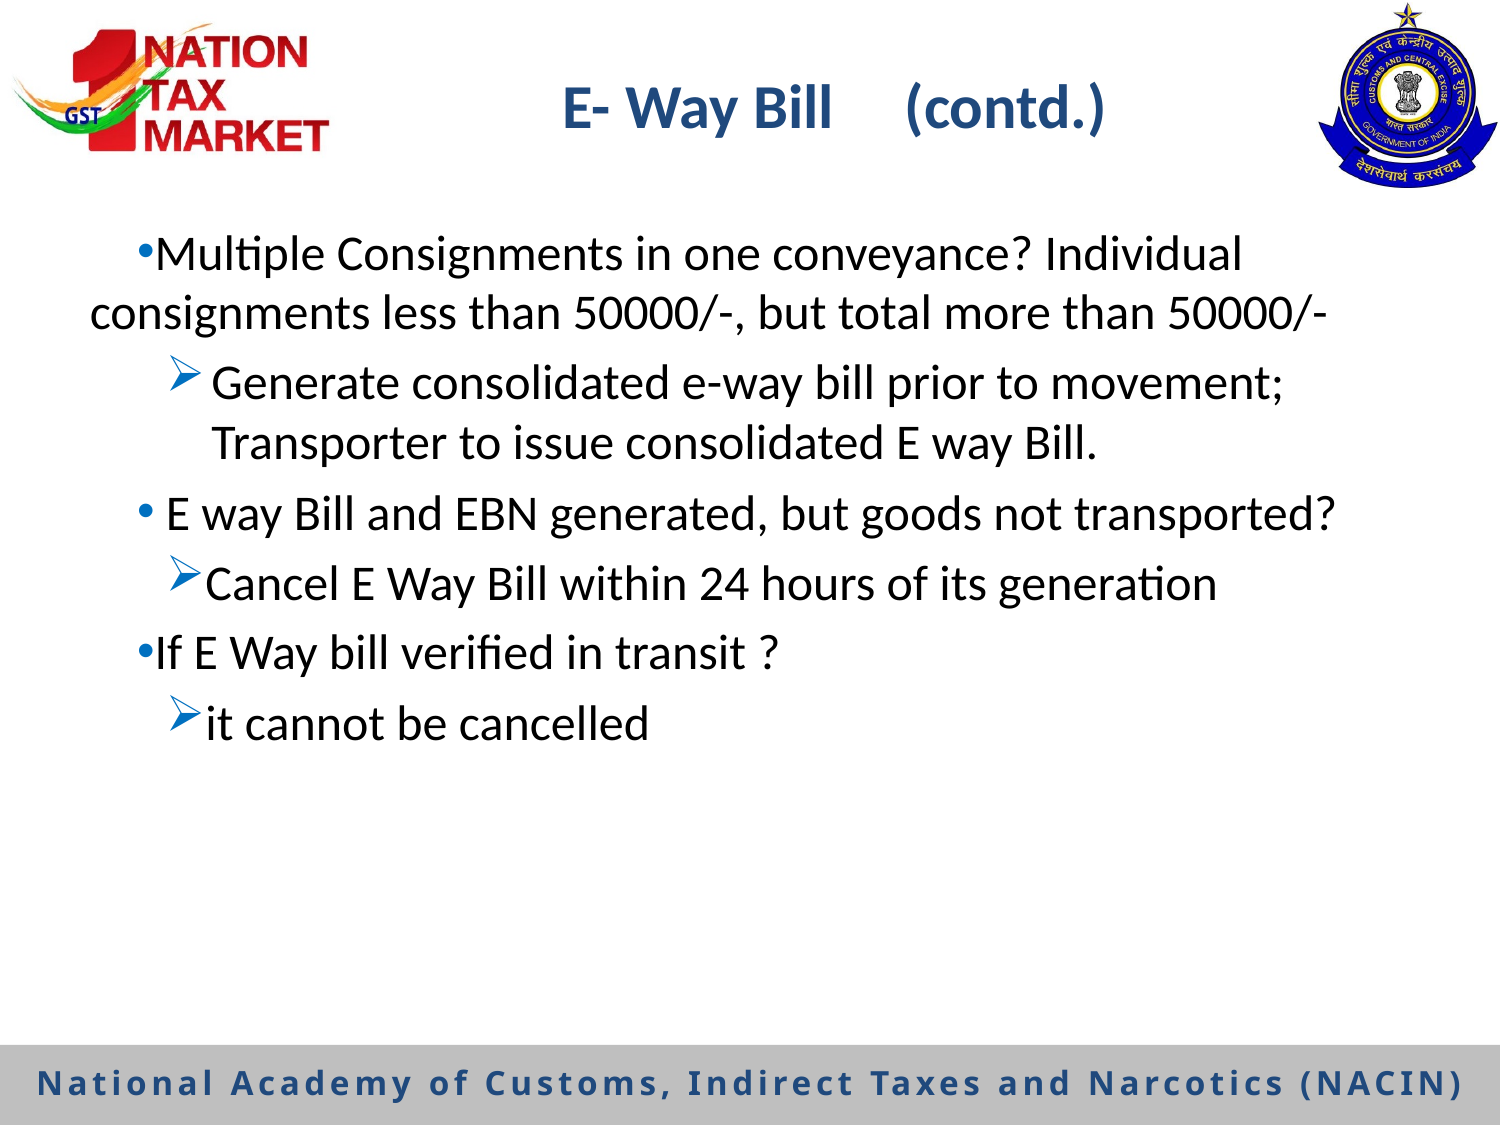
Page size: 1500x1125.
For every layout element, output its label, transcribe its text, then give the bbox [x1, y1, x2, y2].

picture [1316, 2, 1500, 188]
picture [0, 1, 339, 169]
footer National Academy of Customs, Indirect Taxes and Narcotics (NACIN) [0, 1044, 1500, 1125]
title E- Way Bill (contd.) [337, 18, 1333, 188]
list Multiple Consignments in one conveyance? Individual consignments less than 50000/-, but total more than 50000/- Generate consolidated e-way bill prior to movement; Transporter to issue consolidated E way Bill. E way Bill and EBN generated, but goods not transported? Cancel E Way Bill within 24 hours of its generation If E Way bill verified in transit ? it cannot be cancelled [75, 212, 1425, 1005]
